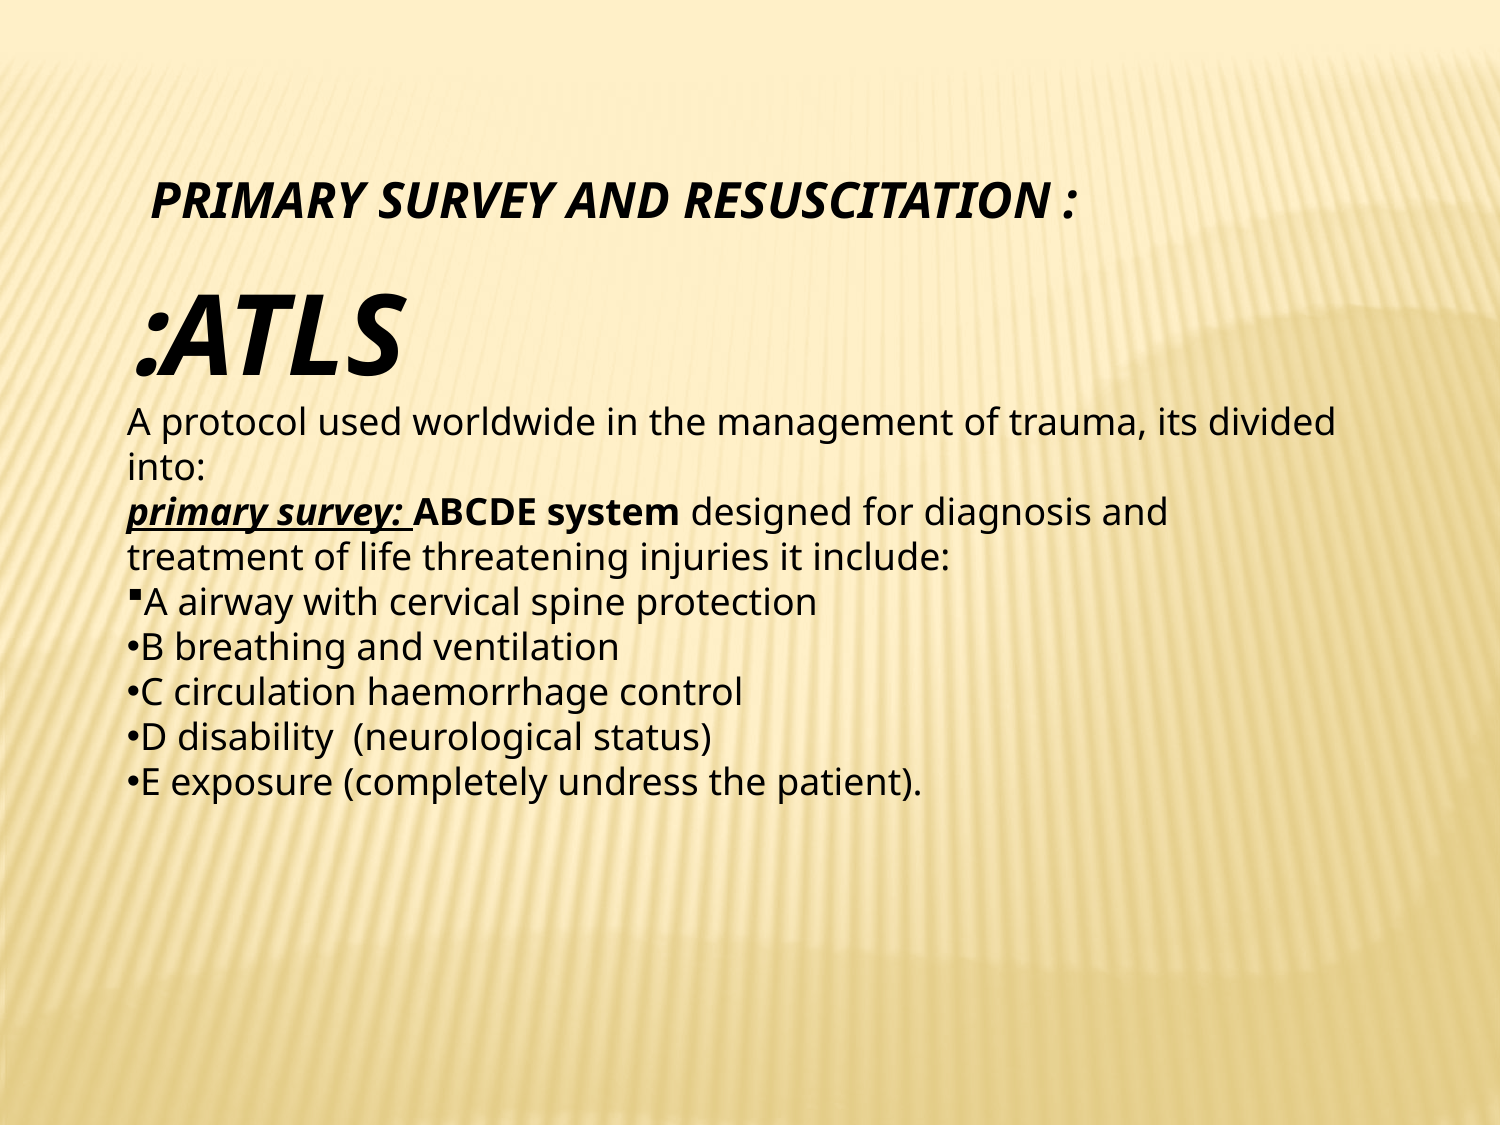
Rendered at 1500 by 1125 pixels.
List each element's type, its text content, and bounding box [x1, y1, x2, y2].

text_box PRIMARY SURVEY AND RESUSCITATION : [135, 160, 1253, 255]
text_box ATLS: A protocol used worldwide in the management of trauma, its divided into: primary survey: ABCDE system designed for diagnosis and treatment of life threatening injuries it include: A airway with cervical spine protection B breathing and ventilation C circulation haemorrhage control D disability (neurological status) E exposure (completely undress the patient). [112, 255, 1365, 811]
